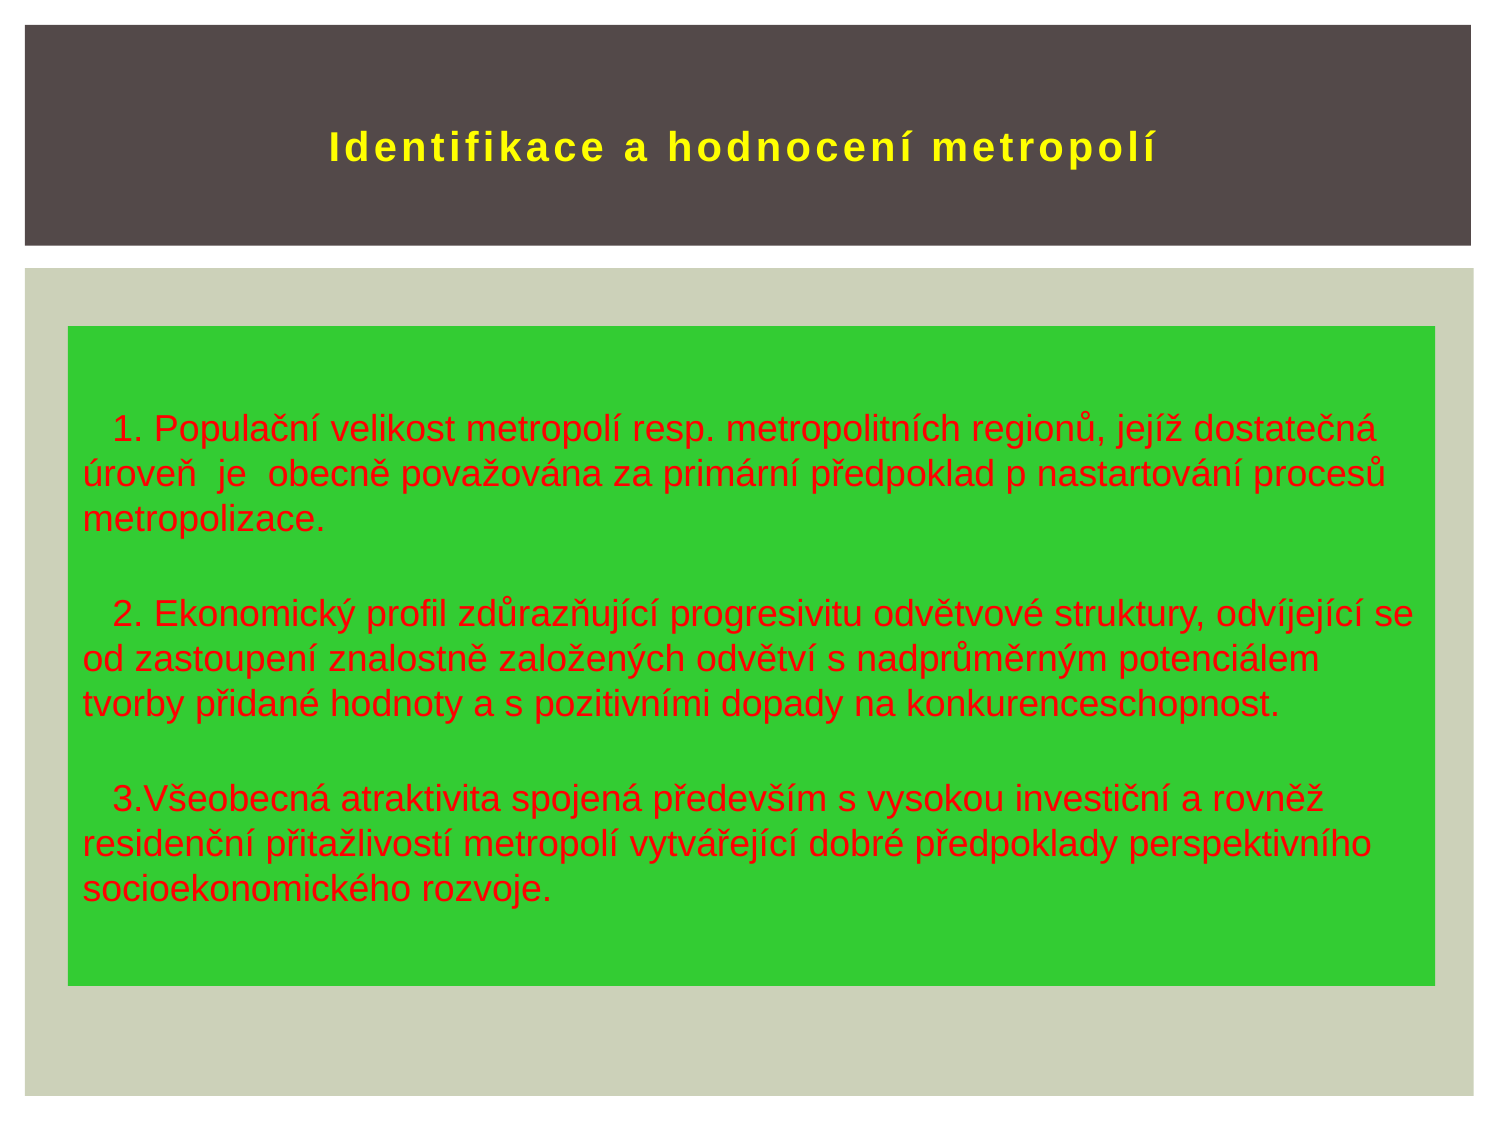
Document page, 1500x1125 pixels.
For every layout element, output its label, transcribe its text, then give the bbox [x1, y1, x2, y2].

text_box Populační velikost metropolí resp. metropolitních regionů, jejíž dostatečná úroveň je obecně považována za primární předpoklad p nastartování procesů metropolizace. Ekonomický profil zdůrazňující progresivitu odvětvové struktury, odvíjející se od zastoupení znalostně založených odvětví s nadprůměrným potenciálem tvorby přidané hodnoty a s pozitivními dopady na konkurenceschopnost. Všeobecná atraktivita spojená především s vysokou investiční a rovněž residenční přitažlivostí metropolí vytvářející dobré předpoklady perspektivního socioekonomického rozvoje. [67, 326, 1436, 986]
title Identifikace a hodnocení metropolí [62, 58, 1438, 232]
